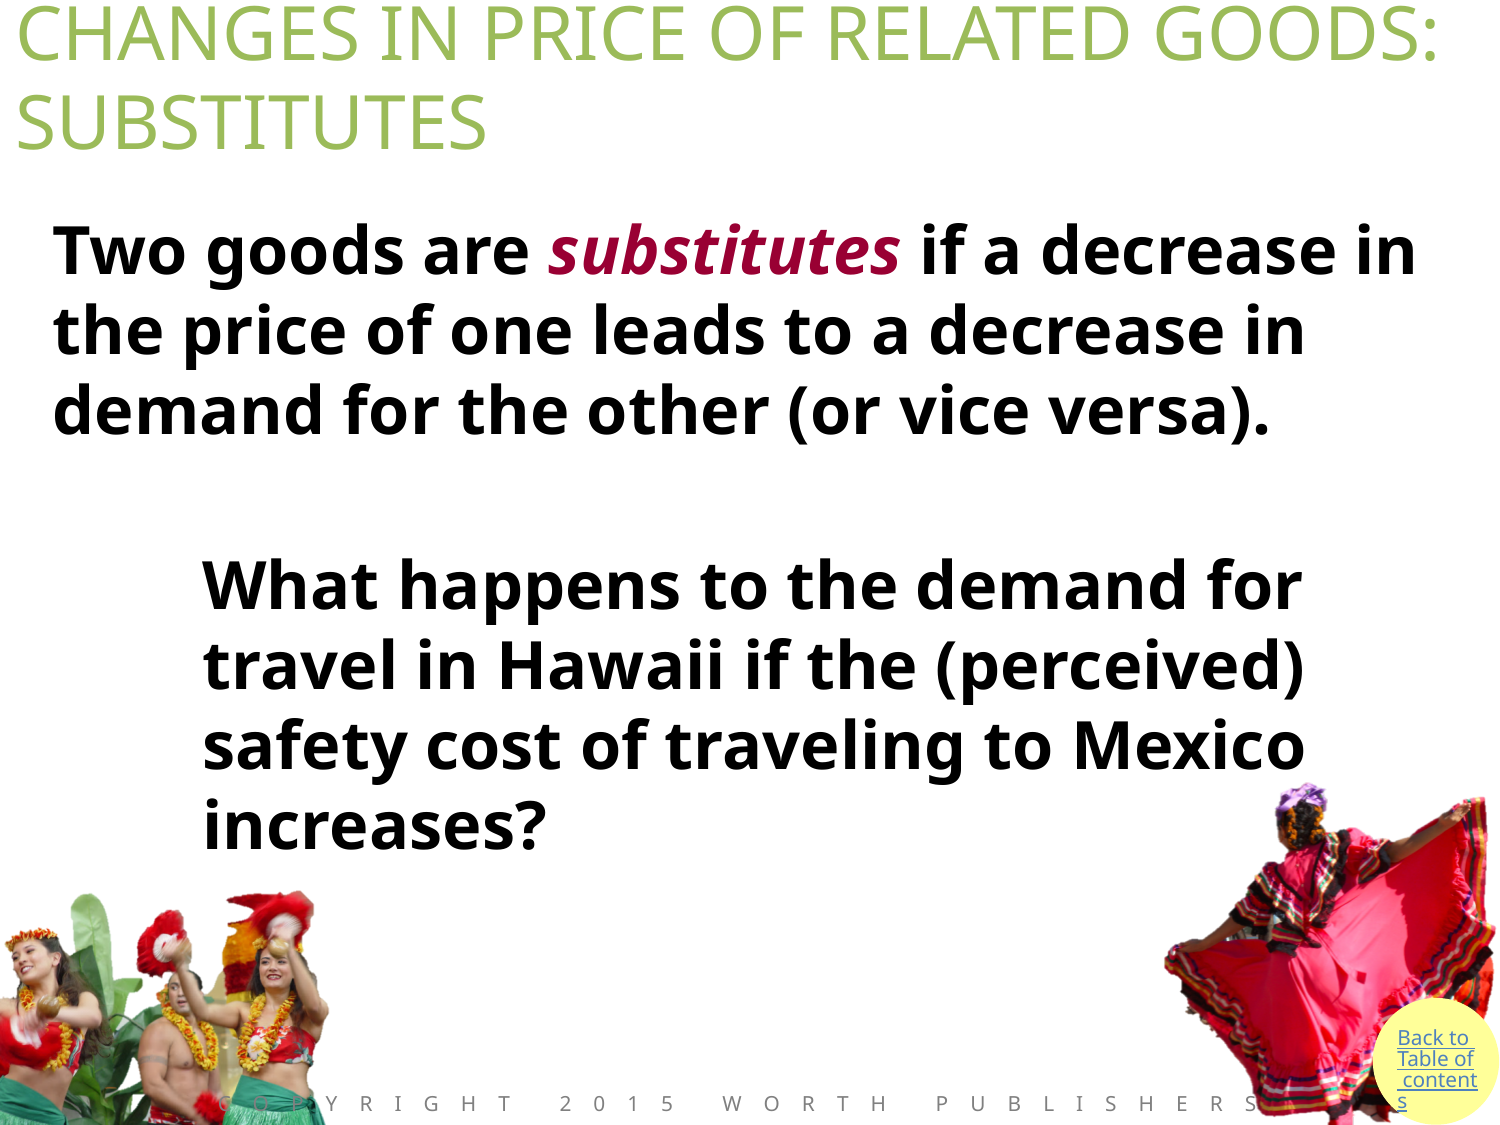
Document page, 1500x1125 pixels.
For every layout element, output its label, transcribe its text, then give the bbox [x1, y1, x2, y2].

footer Copyright 2015 Worth Publishers [374, 1083, 1147, 1121]
title CHANGES IN PRICE OF RELATED GOODS: SUBSTITUTES [0, 0, 1500, 150]
list Two goods are substitutes if a decrease in the price of one leads to a decrease in demand for the other (or vice versa). What happens to the demand for travel in Hawaii if the (perceived) safety cost of traveling to Mexico increases? [37, 200, 1450, 938]
picture [0, 843, 371, 1125]
picture [1152, 766, 1500, 1125]
